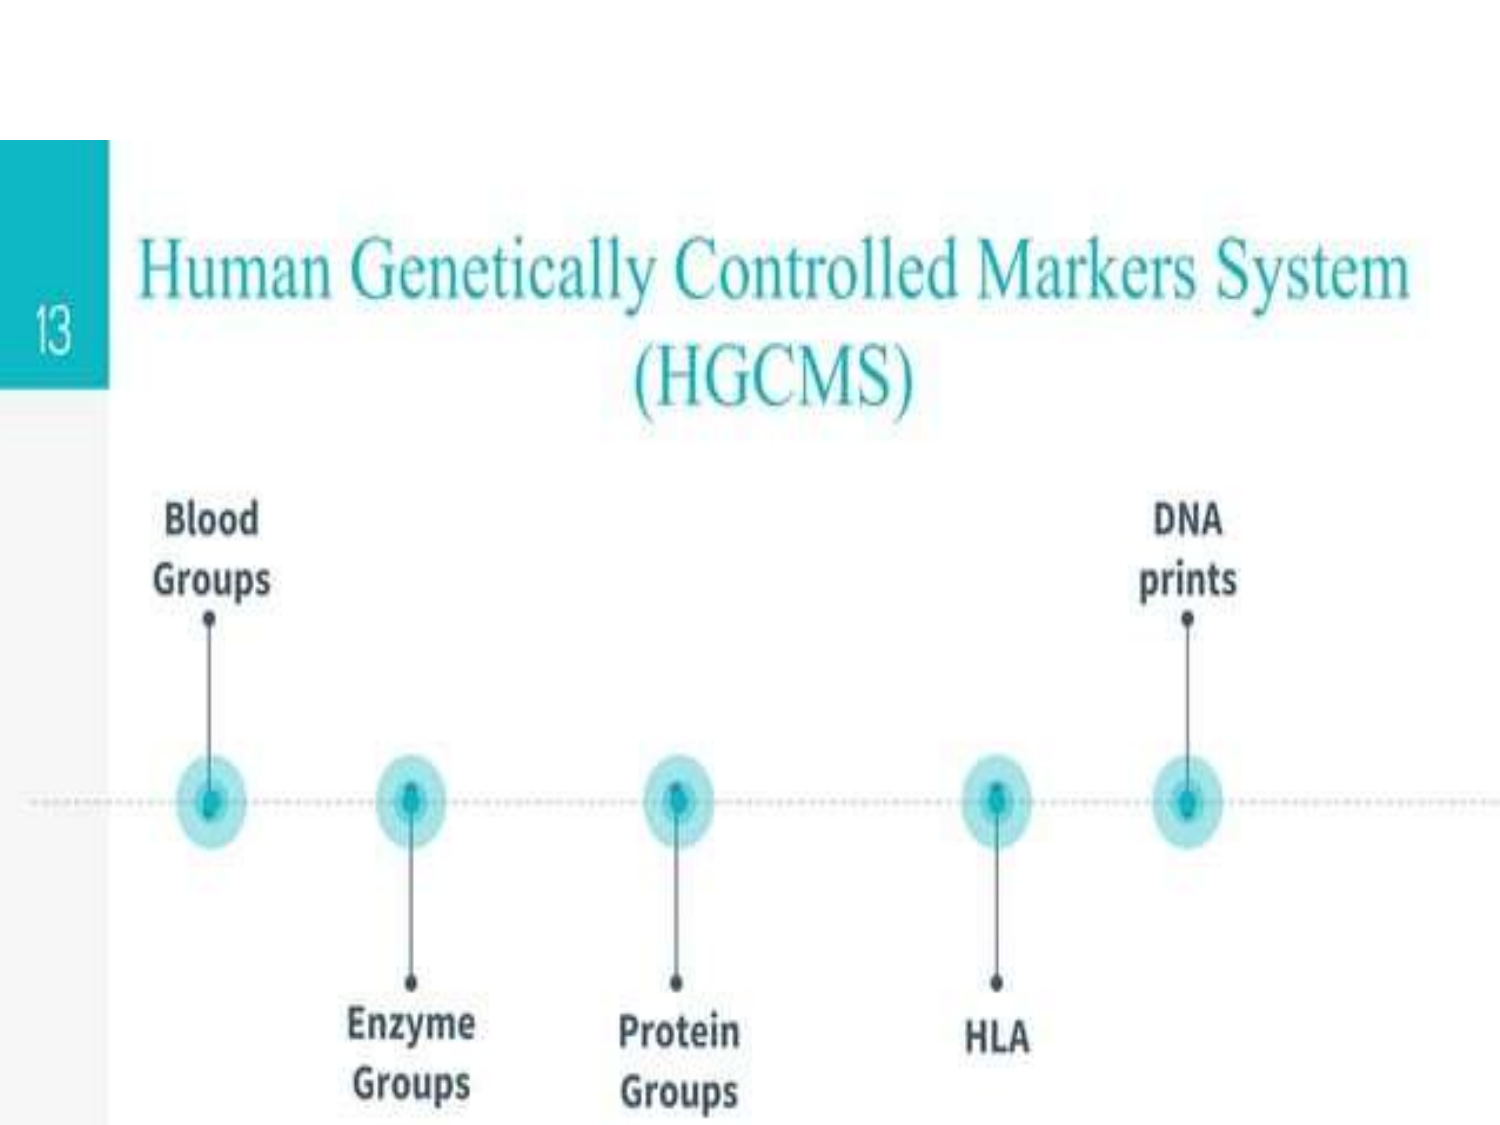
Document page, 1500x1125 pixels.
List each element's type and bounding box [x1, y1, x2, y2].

picture [0, 139, 1500, 1125]
